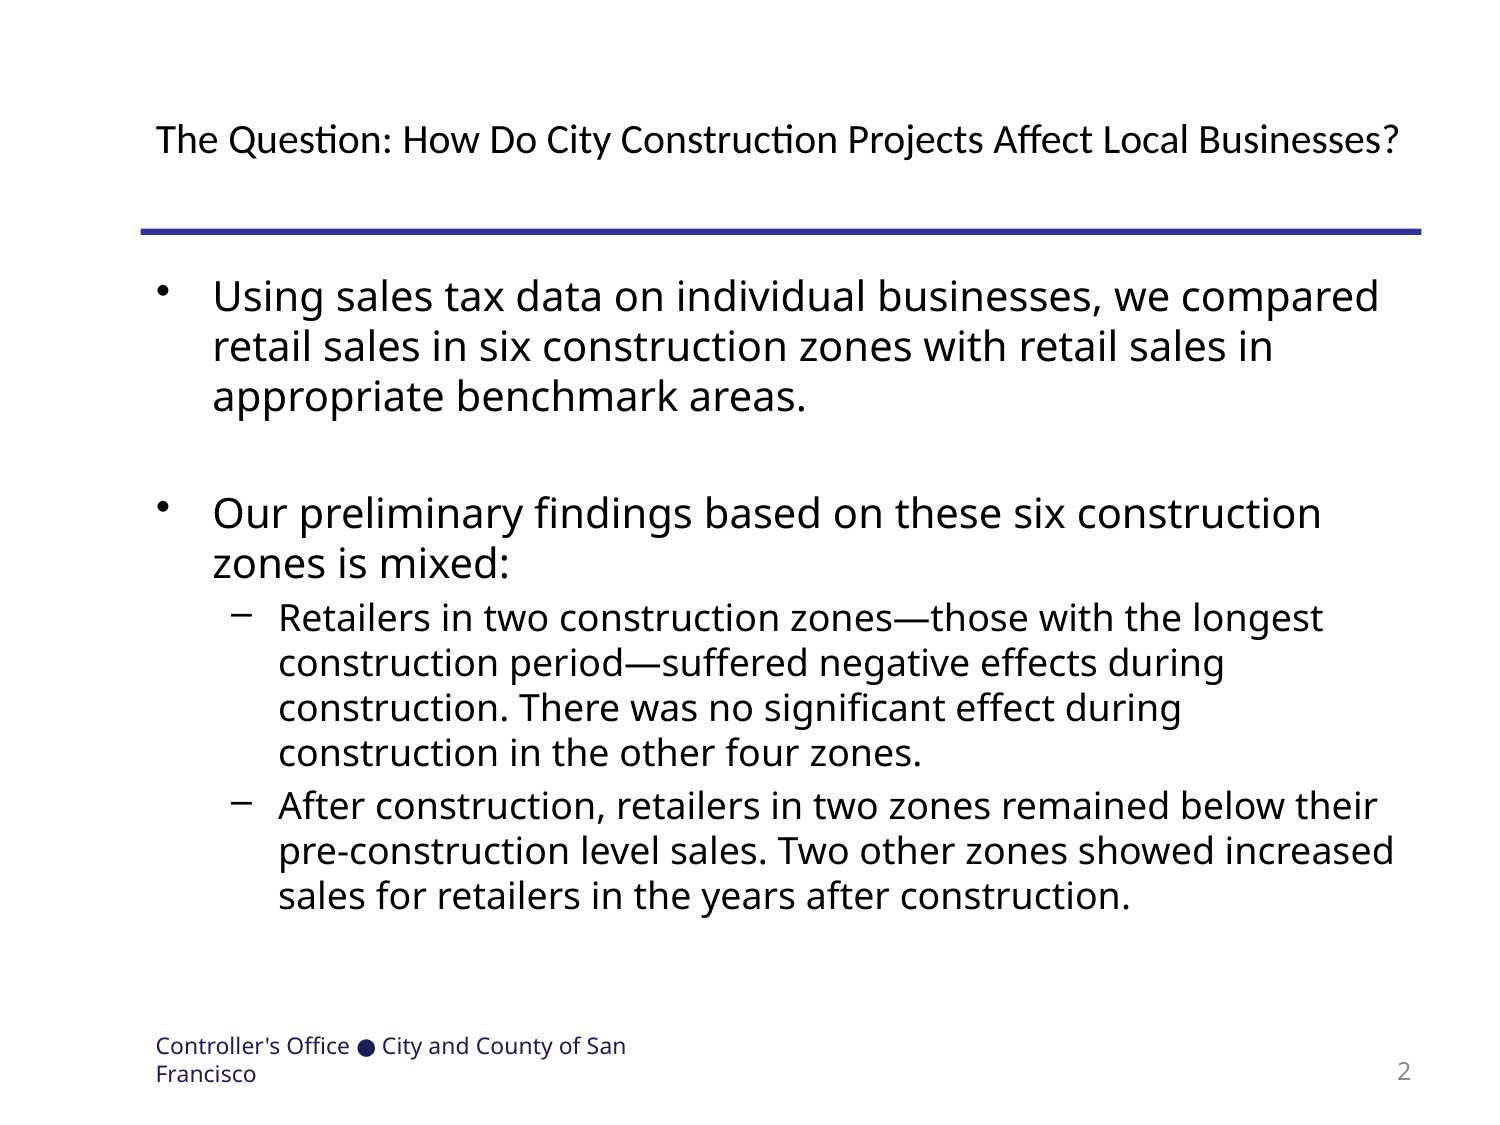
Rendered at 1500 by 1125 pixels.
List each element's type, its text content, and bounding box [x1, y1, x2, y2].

list Using sales tax data on individual businesses, we compared retail sales in six construction zones with retail sales in appropriate benchmark areas. Our preliminary findings based on these six construction zones is mixed: Retailers in two construction zones—those with the longest construction period—suffered negative effects during construction. There was no significant effect during construction in the other four zones. After construction, retailers in two zones remained below their pre-construction level sales. Two other zones showed increased sales for retailers in the years after construction. [140, 262, 1426, 1006]
title The Question: How Do City Construction Projects Affect Local Businesses? [140, 42, 1428, 231]
slide_number 2 [1074, 1042, 1427, 1103]
slide_number Controller's Office ● City and County of San Francisco [140, 1024, 743, 1103]
